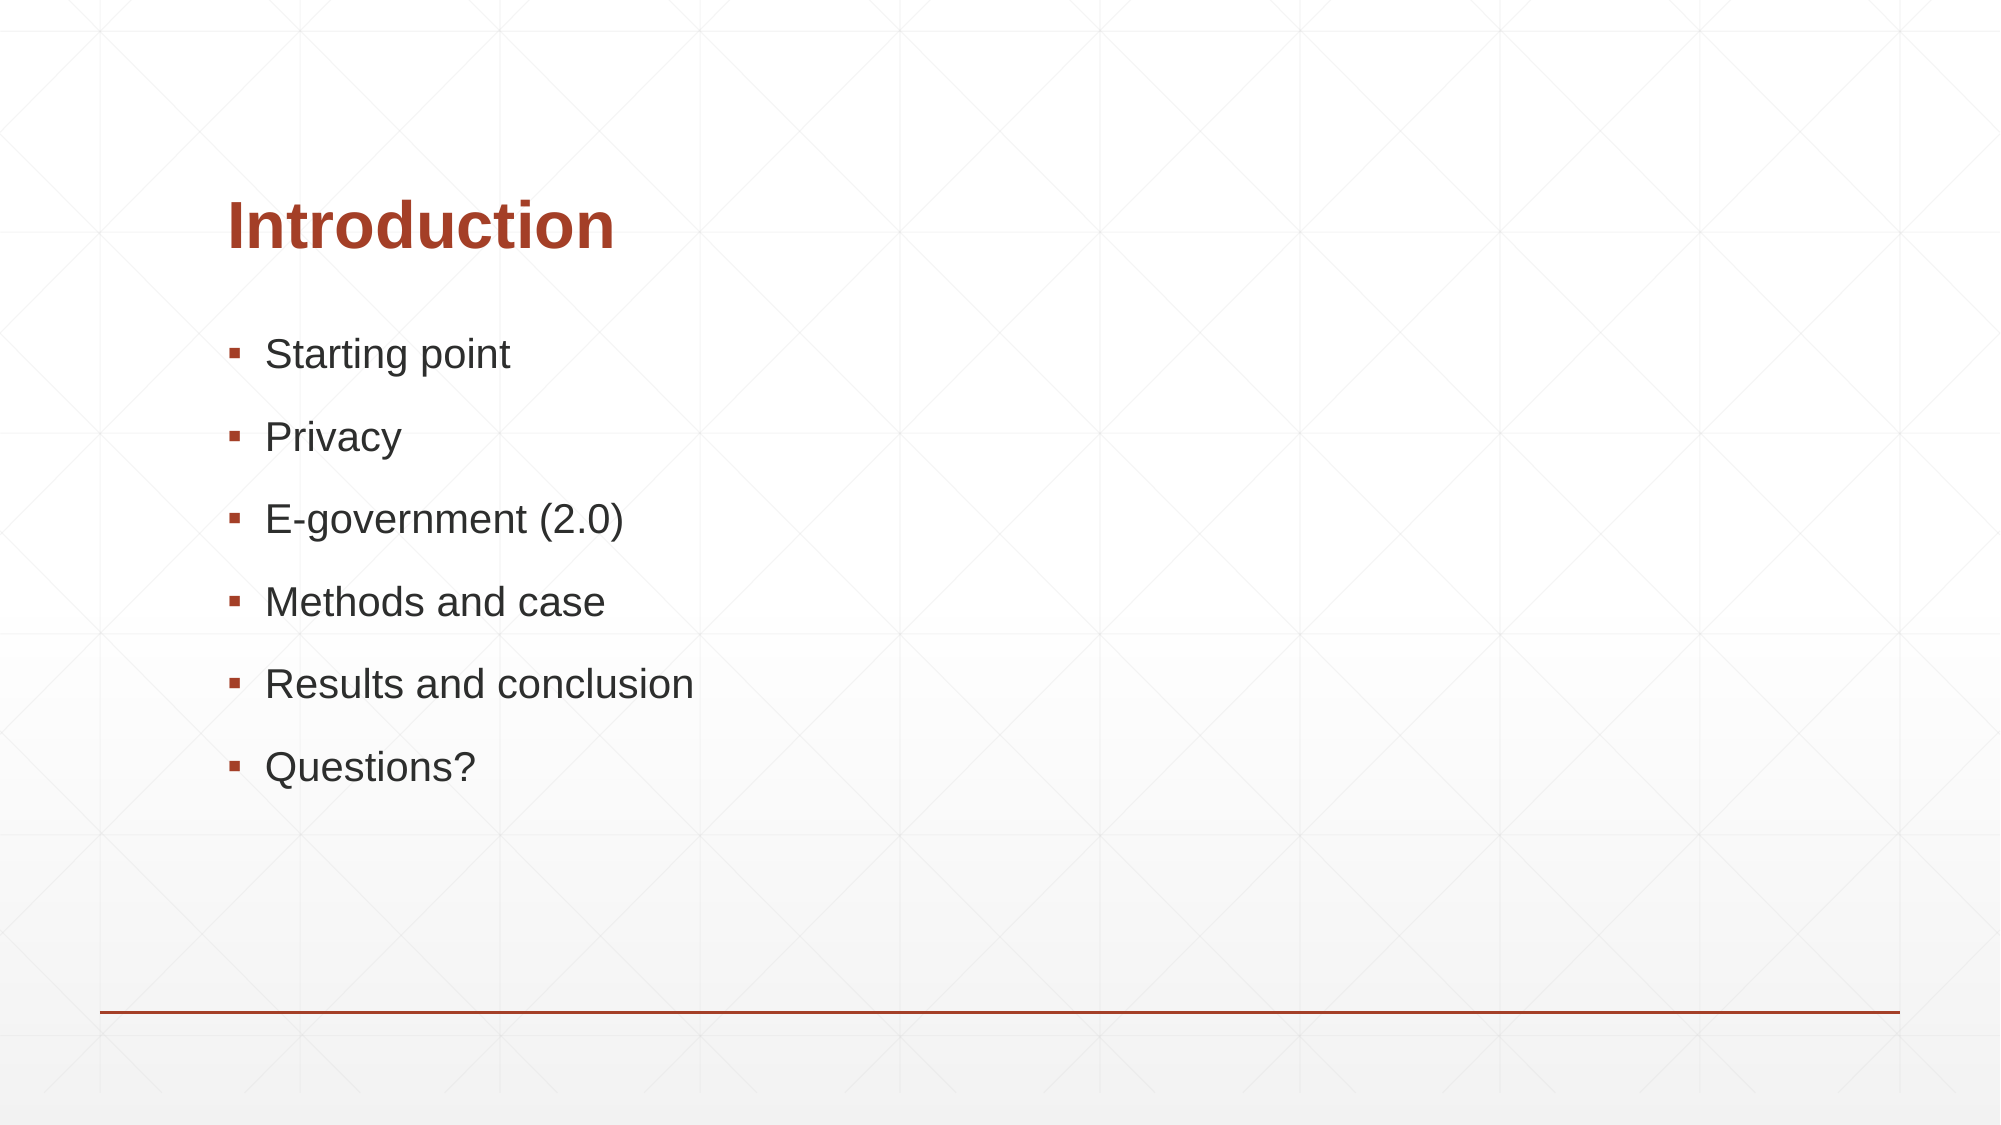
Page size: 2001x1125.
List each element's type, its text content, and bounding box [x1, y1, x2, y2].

list Starting point Privacy E-government (2.0) Methods and case Results and conclusion Questions? [212, 324, 1788, 950]
title Introduction [212, 82, 1788, 271]
